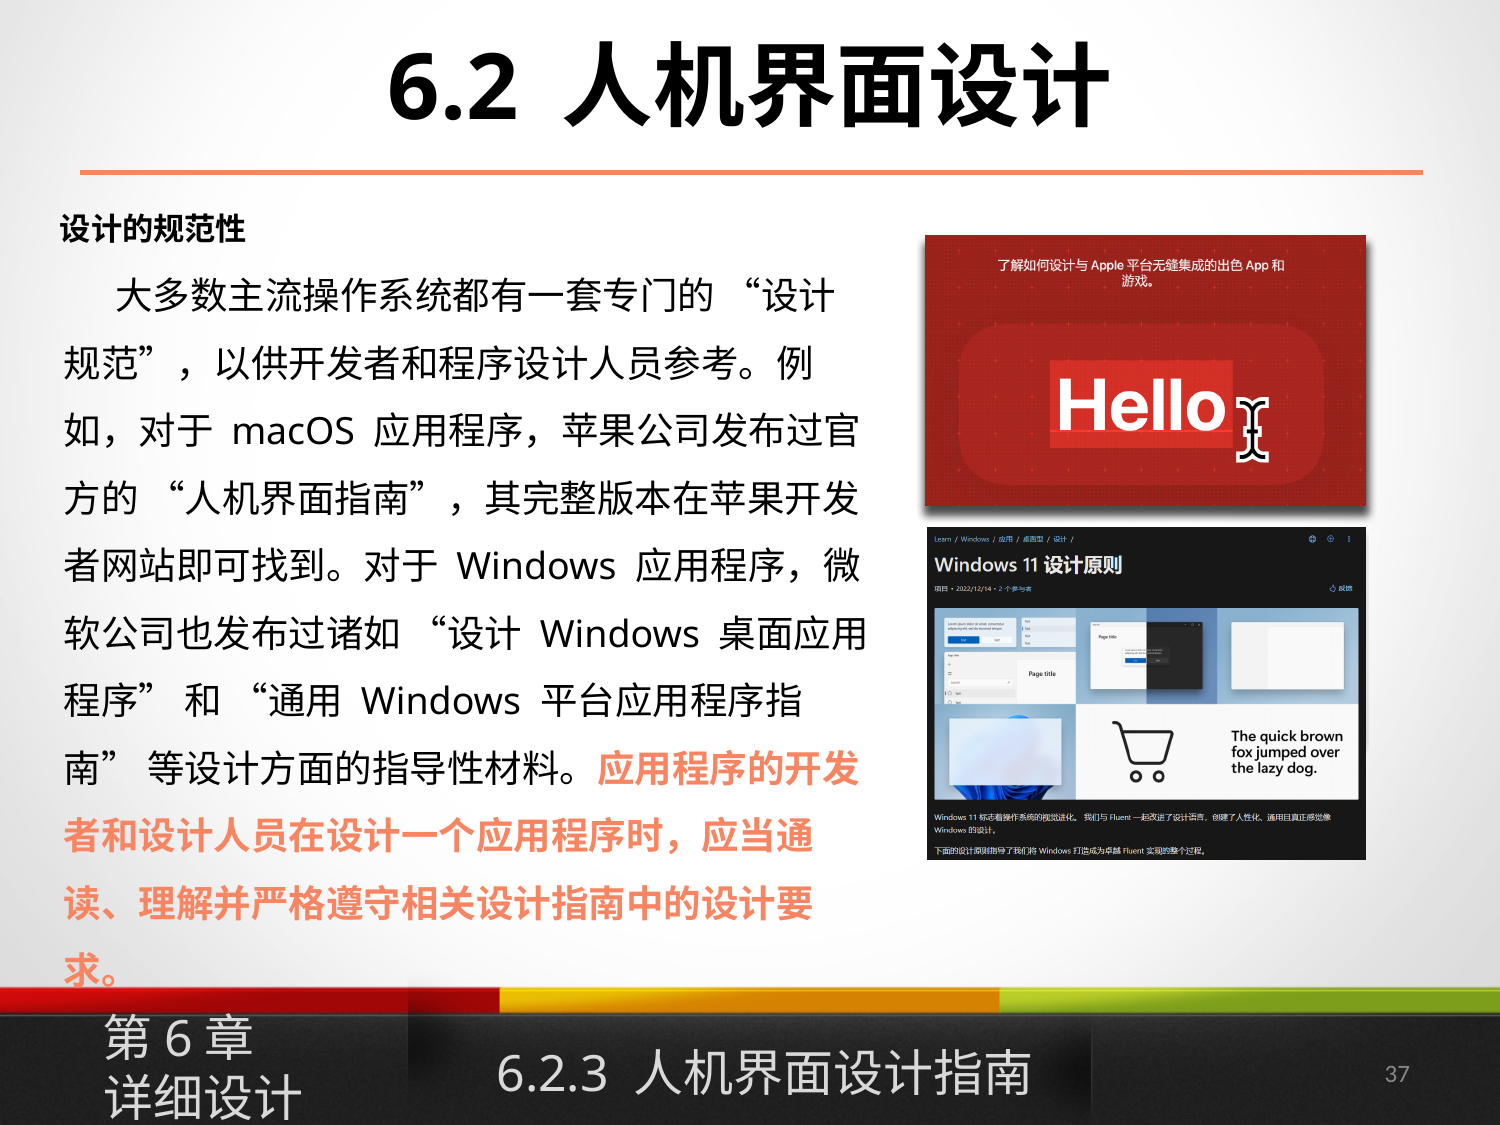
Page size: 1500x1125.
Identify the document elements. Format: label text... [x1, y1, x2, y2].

text_box 6.2.3 人机界面设计指南 [458, 1032, 1073, 1111]
picture [0, 0, 1500, 1125]
text_box 第6章 详细设计 [0, 1027, 408, 1106]
slide_number 36 [1074, 1042, 1425, 1103]
text_box 设计的规范性 [45, 183, 831, 254]
text_box 大多数主流操作系统都有一套专门的 “设计规范”，以供开发者和程序设计人员参考。例如，对于 macOS 应用程序，苹果公司发布过官方的 “人机界面指南”，其完整版本在苹果开发者网站即可找到。对于 Windows 应用程序，微软公司也发布过诸如 “设计 Windows 桌面应用程序” 和 “通用 Windows 平台应用程序指南” 等设计方面的指导性材料。应用程序的开发者和设计人员在设计一个应用程序时，应当通读、理解并严格遵守相关设计指南中的设计要求。 [49, 242, 885, 1000]
text_box 6.2 人机界面设计 [74, 7, 1425, 159]
